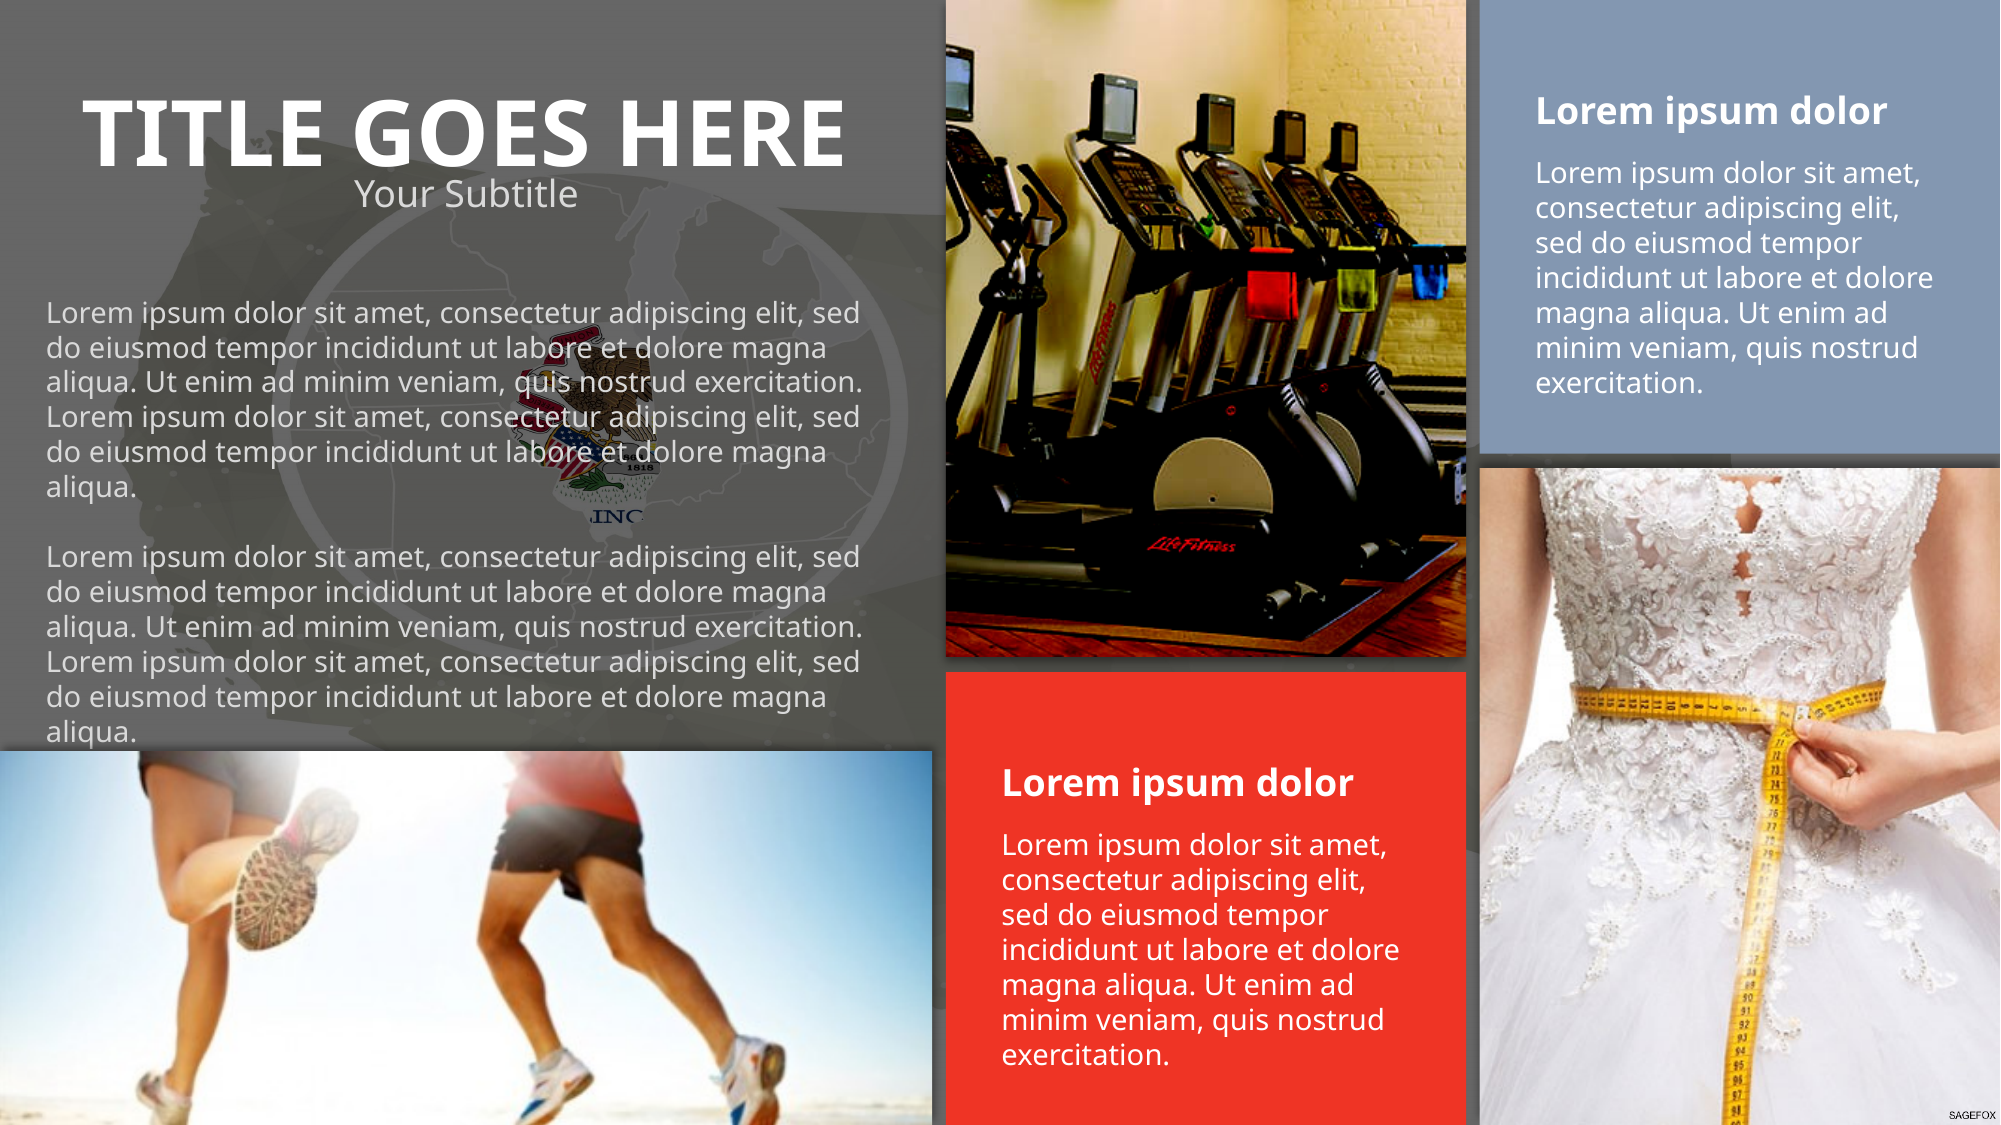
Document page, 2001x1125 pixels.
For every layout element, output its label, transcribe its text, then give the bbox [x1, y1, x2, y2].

text_box Lorem ipsum dolor sit amet, consectetur adipiscing elit, sed do eiusmod tempor incididunt ut labore et dolore magna aliqua. Ut enim ad minim veniam, quis nostrud exercitation. Lorem ipsum dolor sit amet, consectetur adipiscing elit, sed do eiusmod tempor incididunt ut labore et dolore magna aliqua. Lorem ipsum dolor sit amet, consectetur adipiscing elit, sed do eiusmod tempor incididunt ut labore et dolore magna aliqua. Ut enim ad minim veniam, quis nostrud exercitation. Lorem ipsum dolor sit amet, consectetur adipiscing elit, sed do eiusmod tempor incididunt ut labore et dolore magna aliqua. [31, 286, 918, 741]
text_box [986, 751, 1426, 1047]
text_box [945, 671, 1467, 1125]
text_box [0, 751, 933, 1125]
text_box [13, 66, 918, 224]
picture [0, 0, 2001, 1125]
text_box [1520, 79, 1960, 375]
text_box [1479, 0, 2000, 455]
text_box [1479, 468, 2000, 1125]
text_box [945, 0, 1467, 657]
